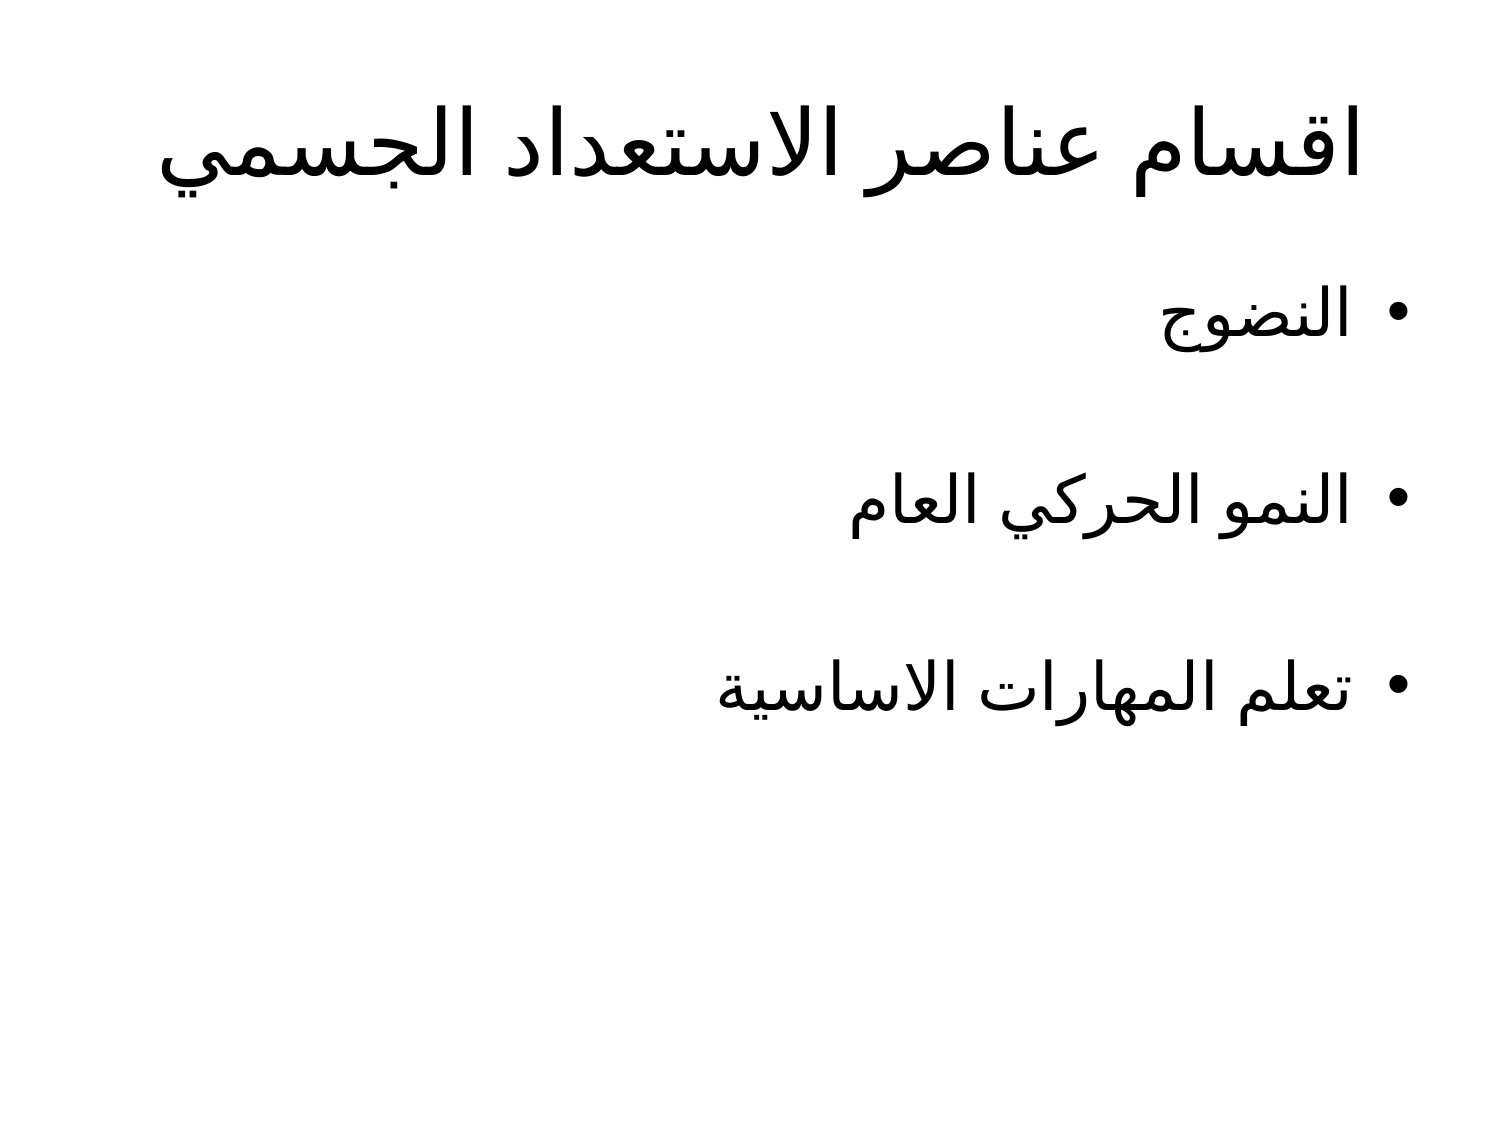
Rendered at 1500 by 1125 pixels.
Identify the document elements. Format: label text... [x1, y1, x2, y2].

list النضوج النمو الحركي العام تعلم المهارات الاساسية [75, 262, 1425, 1005]
title اقسام عناصر الاستعداد الجسمي [75, 45, 1425, 233]
